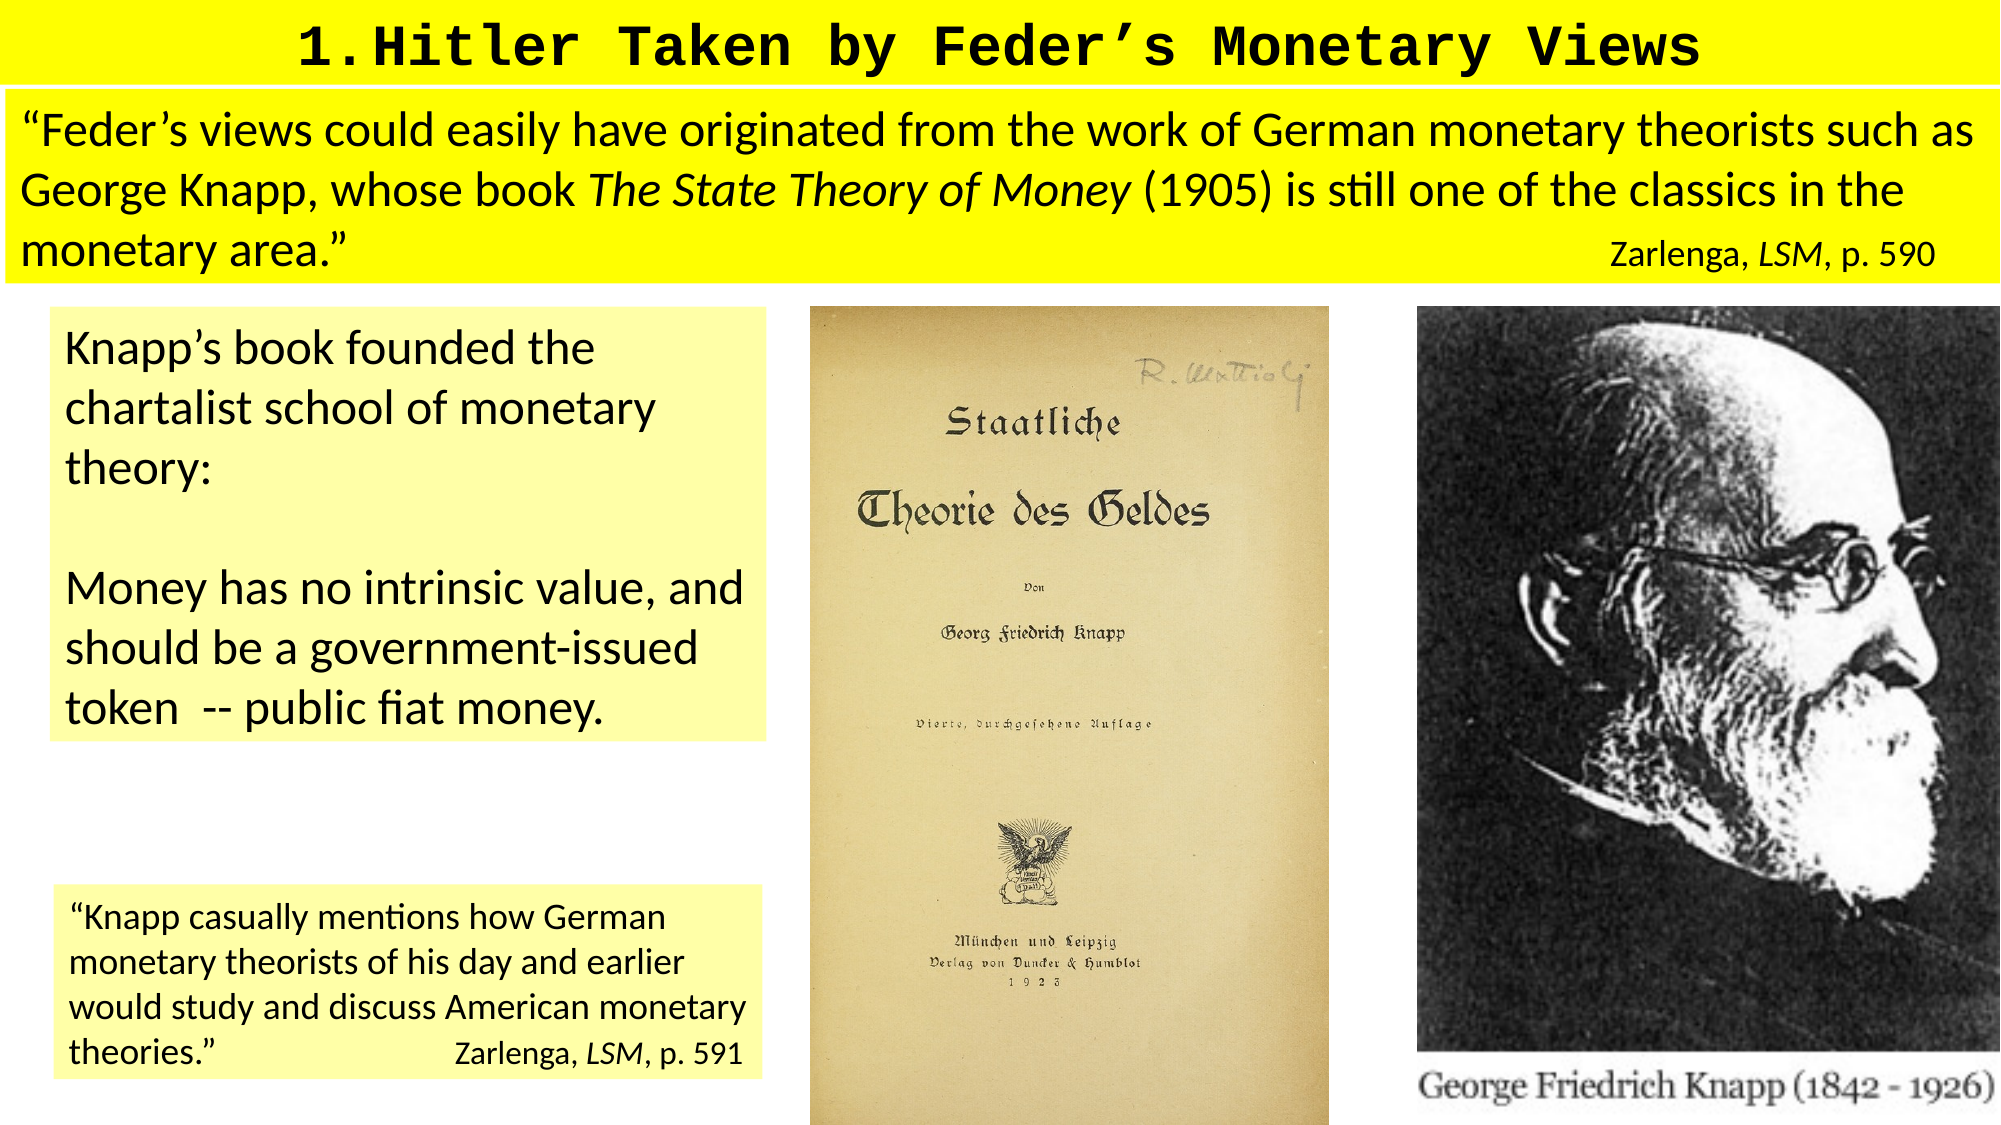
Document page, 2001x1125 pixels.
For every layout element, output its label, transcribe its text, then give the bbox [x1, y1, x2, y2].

text_box Hitler Taken by Feder’s Monetary Views [0, 0, 2000, 85]
text_box “Feder’s views could easily have originated from the work of German monetary theorists such as George Knapp, whose book The State Theory of Money (1905) is still one of the classics in the monetary area.” Zarlenga, LSM, p. 590 [5, 88, 2000, 284]
text_box Knapp’s book founded the chartalist school of monetary theory: Money has no intrinsic value, and should be a government-issued token -- public fiat money. [49, 306, 767, 742]
picture [1417, 306, 2000, 1125]
text_box “Knapp casually mentions how German monetary theorists of his day and earlier would study and discuss American monetary theories.” Zarlenga, LSM, p. 591 [53, 884, 763, 1080]
picture [810, 306, 1329, 1125]
